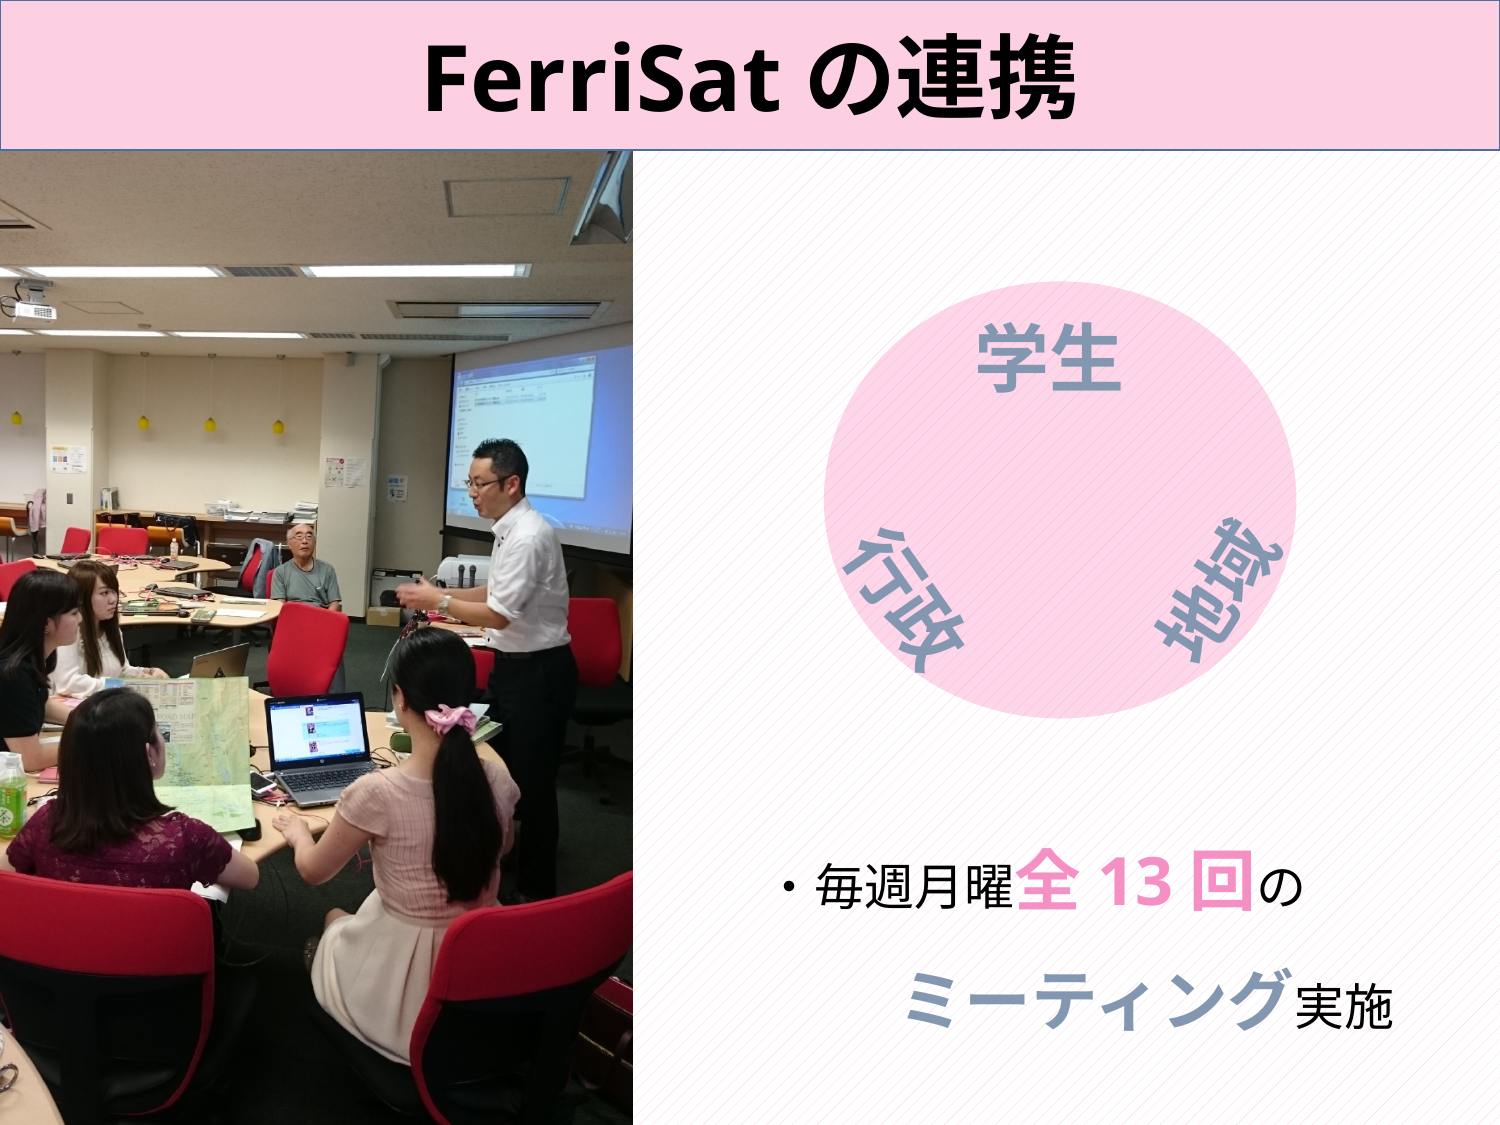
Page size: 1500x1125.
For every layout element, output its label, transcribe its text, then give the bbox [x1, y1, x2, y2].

text_box 学生 [959, 303, 1155, 409]
picture [0, 0, 633, 1125]
text_box [822, 280, 1298, 720]
text_box FerriSatの連携 [633, 0, 1500, 151]
text_box 行政 [813, 494, 1004, 704]
text_box 地域 [1123, 471, 1320, 696]
text_box ・毎週月曜全13回の ミーティング実施 [750, 791, 1495, 1047]
